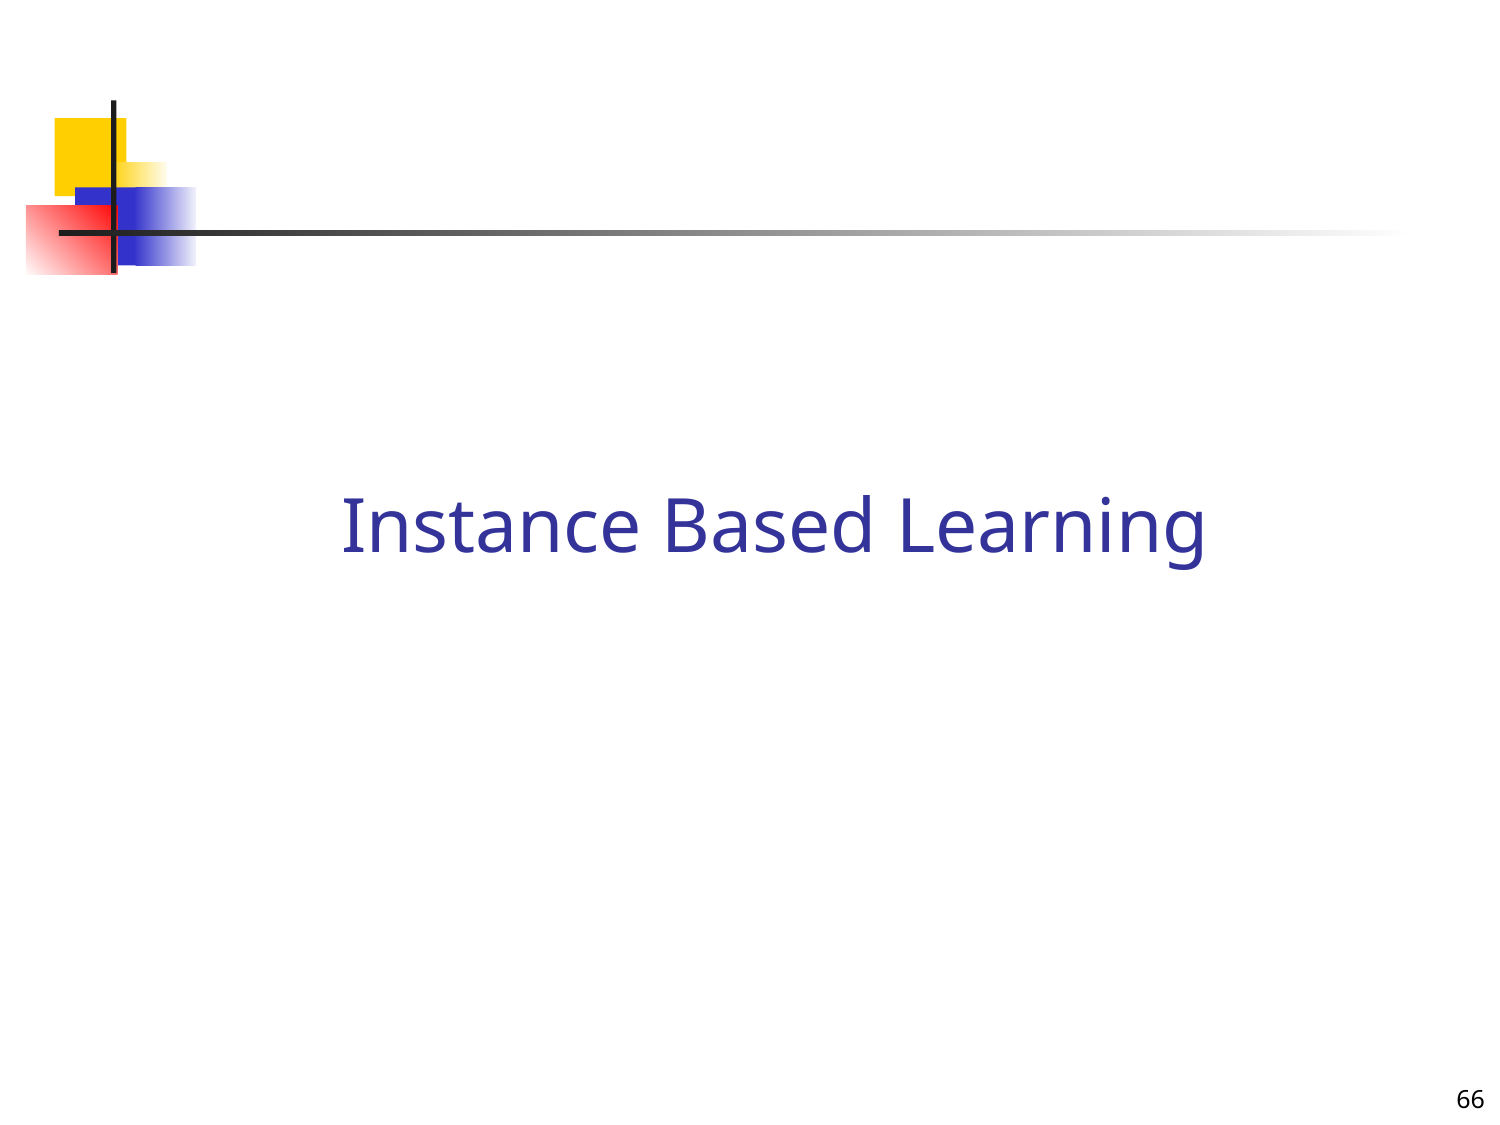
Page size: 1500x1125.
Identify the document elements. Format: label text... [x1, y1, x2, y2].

slide_number 66 [1187, 1049, 1500, 1125]
title Instance Based Learning [112, 87, 1438, 576]
